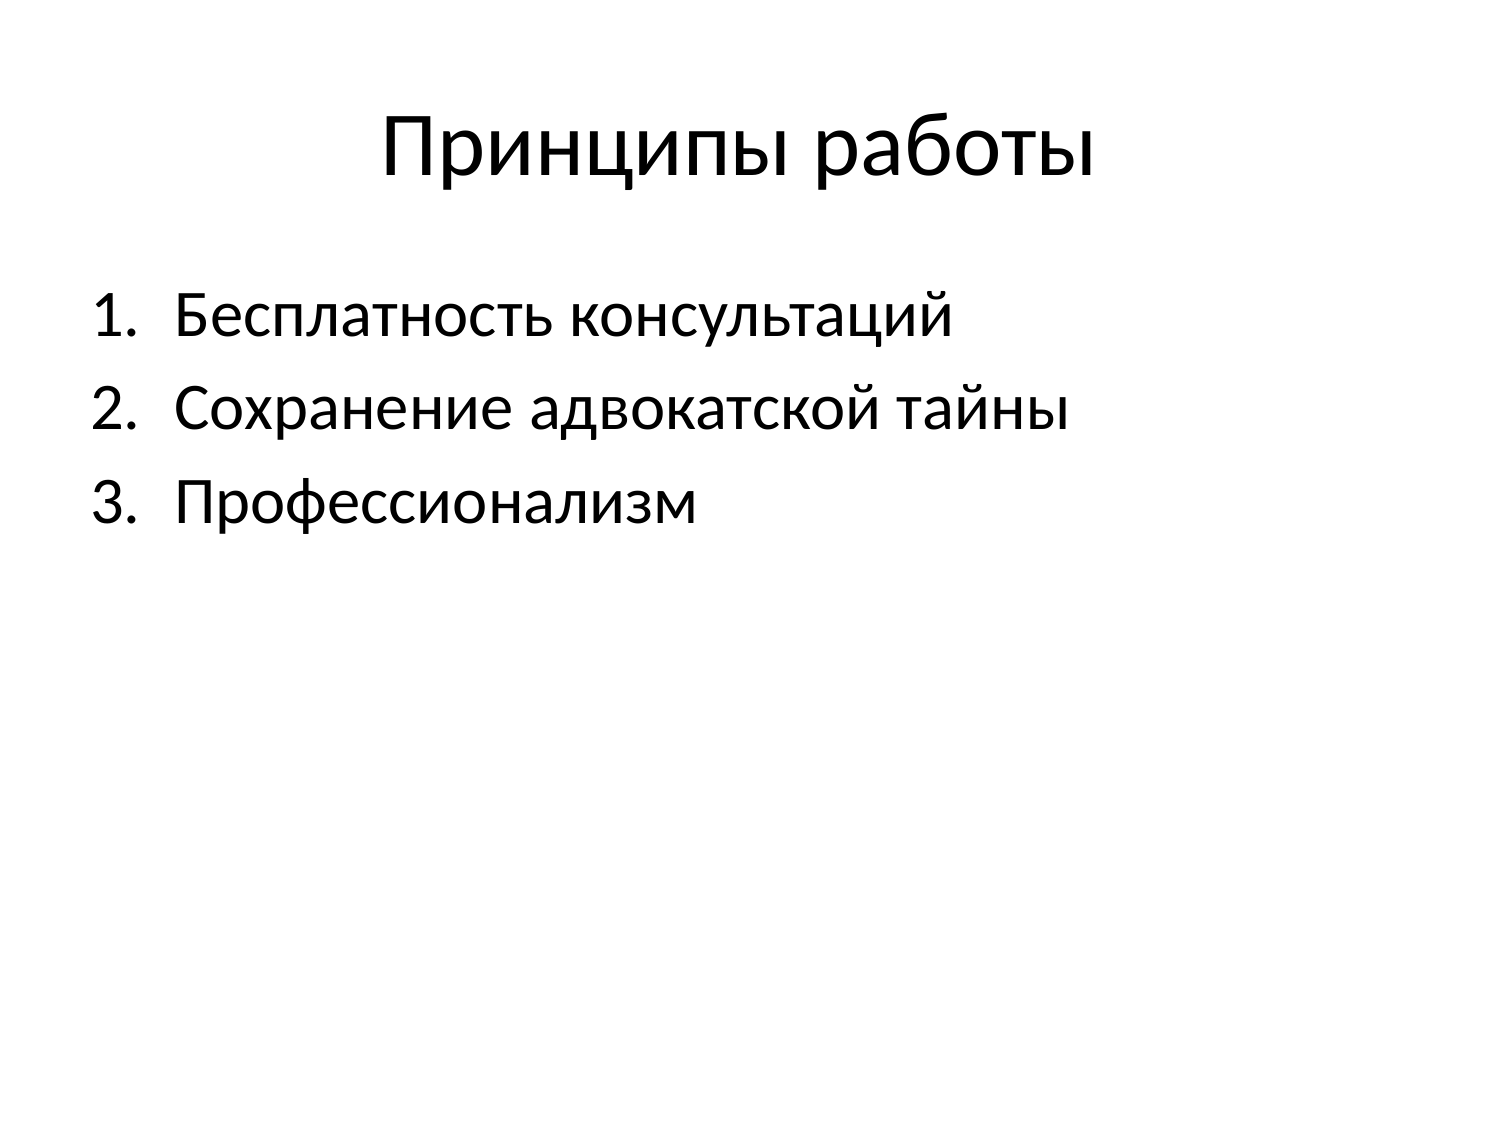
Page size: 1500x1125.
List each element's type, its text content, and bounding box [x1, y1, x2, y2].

title Принципы работы [75, 45, 1425, 233]
list Бесплатность консультаций Сохранение адвокатской тайны Профессионализм [75, 262, 1425, 1005]
